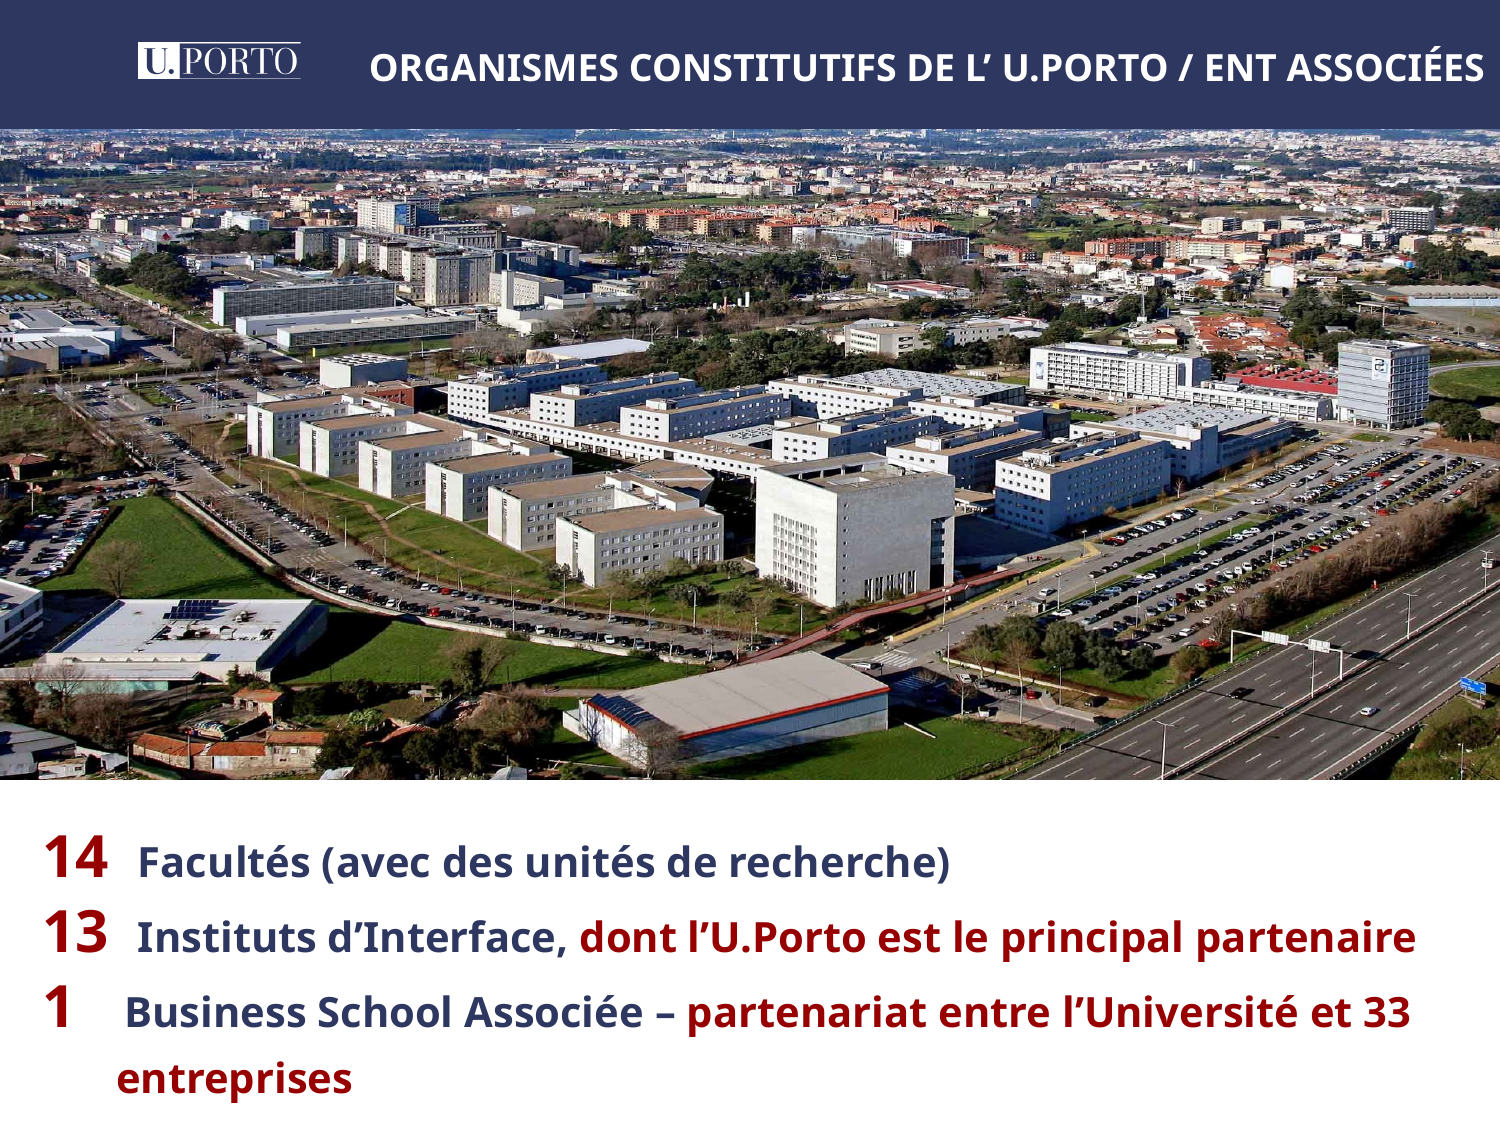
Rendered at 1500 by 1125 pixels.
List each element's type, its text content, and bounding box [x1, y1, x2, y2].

picture [0, 128, 1500, 780]
text_box 14 Facultés (avec des unités de recherche) 13 Instituts d’Interface, dont l’U.Porto est le principal partenaire 1 Business School Associée – partenariat entre l’Université et 33 entreprises [42, 826, 1467, 1102]
text_box organismes constitutifs De l’ U.PORTO / ent associées [274, 36, 1500, 97]
